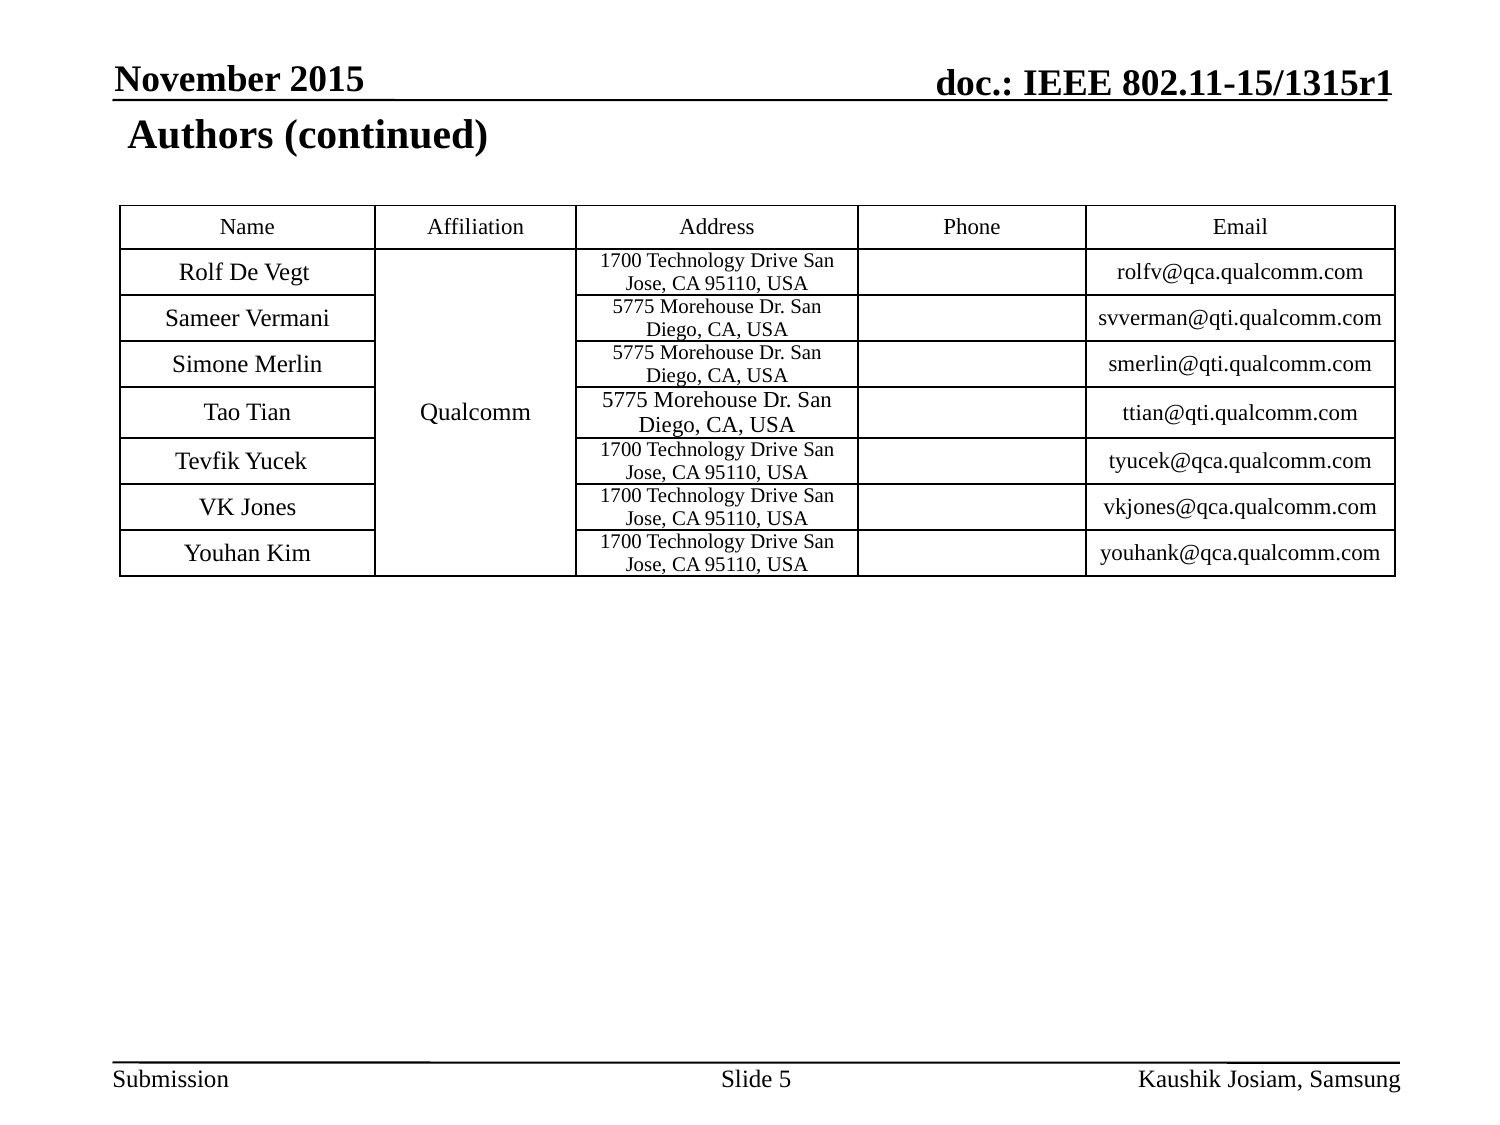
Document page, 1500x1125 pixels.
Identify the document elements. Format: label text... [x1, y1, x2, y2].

table_cell rolfv@qca.qualcomm.com [1087, 250, 1394, 294]
table_cell Sameer Vermani [121, 296, 374, 340]
table_header Address [577, 206, 857, 248]
table_cell smerlin@qti.qualcomm.com [1087, 342, 1394, 386]
table_cell [859, 485, 1085, 529]
table_cell svverman@qti.qualcomm.com [1087, 296, 1394, 340]
table_header Name [121, 206, 374, 248]
table_cell [859, 531, 1085, 575]
table_cell 5775 Morehouse Dr. San Diego, CA, USA [577, 296, 857, 340]
table_cell Qualcomm [376, 250, 575, 575]
table_cell 1700 Technology Drive San Jose, CA 95110, USA [577, 485, 857, 529]
table_cell [859, 250, 1085, 294]
table_header Email [1087, 206, 1394, 248]
table_cell Tao Tian [121, 388, 374, 437]
table_cell 5775 Morehouse Dr. San Diego, CA, USA [577, 342, 857, 386]
table_cell vkjones@qca.qualcomm.com [1087, 485, 1394, 529]
table_cell [859, 342, 1085, 386]
table_cell 5775 Morehouse Dr. San Diego, CA, USA [577, 388, 857, 437]
table_header Phone [859, 206, 1085, 248]
table_cell VK Jones [121, 485, 374, 529]
table_cell Rolf De Vegt [121, 250, 374, 294]
table_cell 1700 Technology Drive San Jose, CA 95110, USA [577, 250, 857, 294]
slide_number Slide 5 [712, 1061, 800, 1123]
table_cell Tevfik Yucek [121, 439, 374, 483]
text_box Authors (continued) [112, 99, 1388, 138]
table_cell Youhan Kim [121, 531, 374, 575]
table_cell Simone Merlin [121, 342, 374, 386]
table_cell tyucek@qca.qualcomm.com [1087, 439, 1394, 483]
table_cell ttian@qti.qualcomm.com [1087, 388, 1394, 437]
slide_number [114, 54, 423, 99]
table_cell youhank@qca.qualcomm.com [1087, 531, 1394, 575]
table_cell [859, 388, 1085, 437]
table_cell 1700 Technology Drive San Jose, CA 95110, USA [577, 439, 857, 483]
footer Kaushik Josiam, Samsung [878, 1061, 1402, 1093]
table_cell [859, 296, 1085, 340]
table_header Affiliation [376, 206, 575, 248]
table_cell [859, 439, 1085, 483]
table_cell 1700 Technology Drive San Jose, CA 95110, USA [577, 531, 857, 575]
